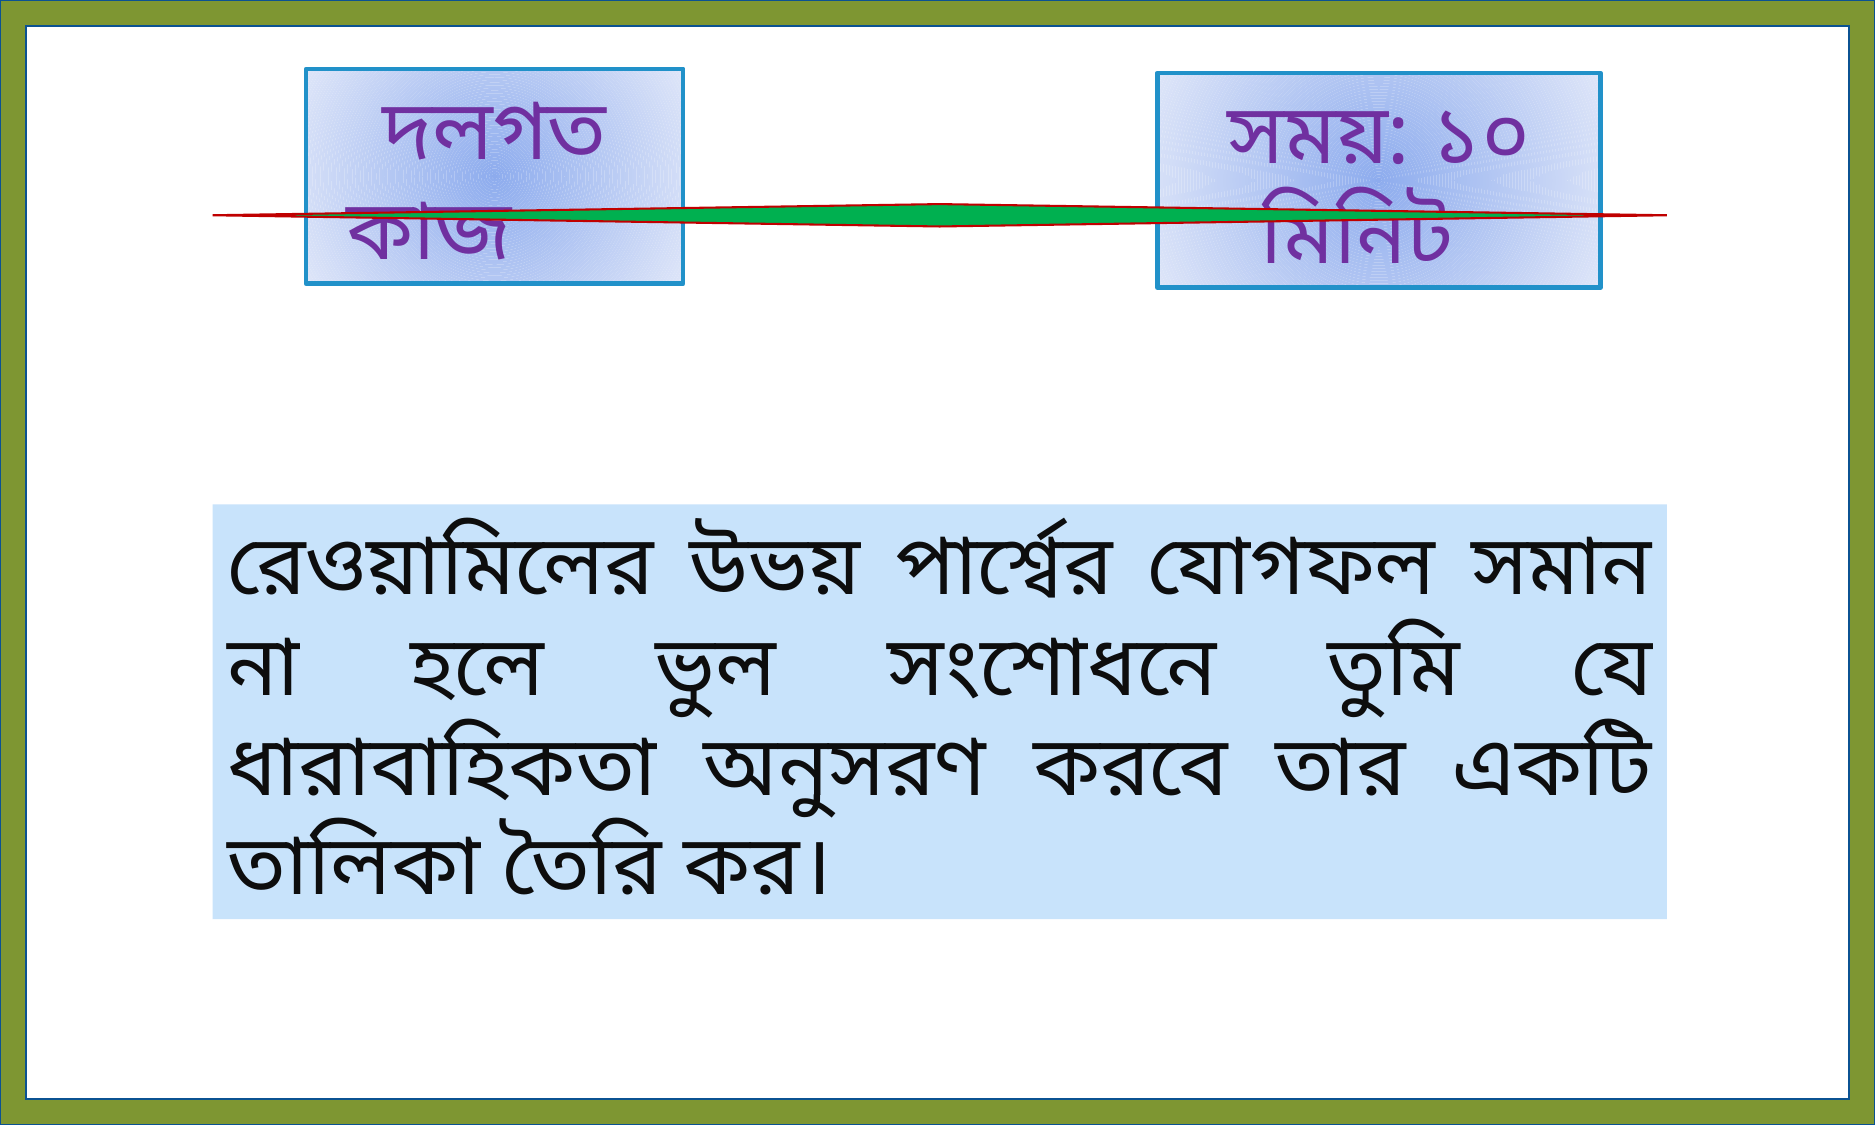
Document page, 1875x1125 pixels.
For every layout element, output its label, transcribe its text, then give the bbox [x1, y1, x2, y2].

text_box রেওয়ামিলের উভয় পার্শ্বের যোগফল সমান না হলে ভুল সংশোধনে তুমি যে ধারাবাহিকতা অনুসরণ করবে তার একটি তালিকা তৈরি কর। [212, 504, 1667, 920]
text_box সময়: ১০ মিনিট [1157, 72, 1601, 213]
text_box সময়: ১০ মিনিট [1157, 218, 1601, 288]
text_box দলগত কাজ [306, 218, 684, 284]
text_box [212, 203, 1667, 228]
text_box দলগত কাজ [306, 68, 684, 212]
